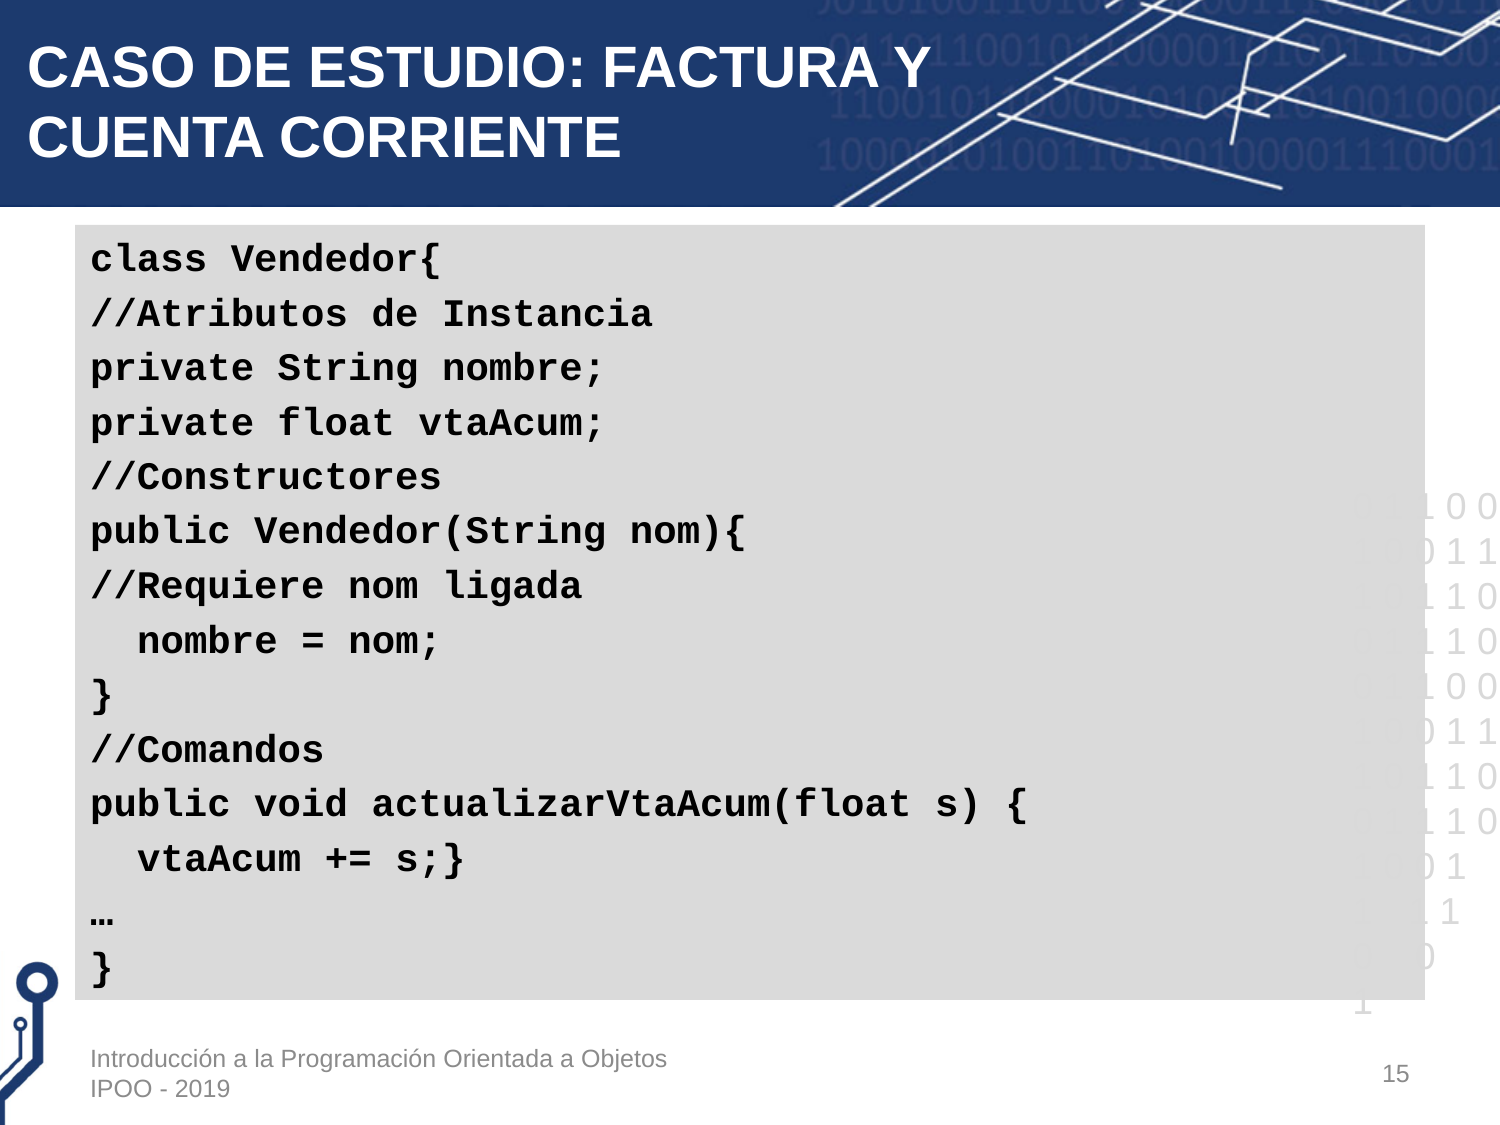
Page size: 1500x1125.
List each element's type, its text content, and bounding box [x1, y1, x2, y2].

title CASO DE ESTUDIO: FACTURA Y CUENTA CORRIENTE [12, 5, 963, 193]
list class Vendedor{ //Atributos de Instancia private String nombre; private float vtaAcum; //Constructores public Vendedor(String nom){ //Requiere nom ligada nombre = nom; } //Comandos public void actualizarVtaAcum(float s) { vtaAcum += s;} … } [75, 224, 1425, 1000]
footer Introducción a la Programación Orientada a Objetos IPOO - 2019 [75, 1042, 725, 1103]
picture [0, 0, 1500, 207]
slide_number 15 [1074, 1042, 1425, 1103]
picture [0, 951, 64, 1125]
